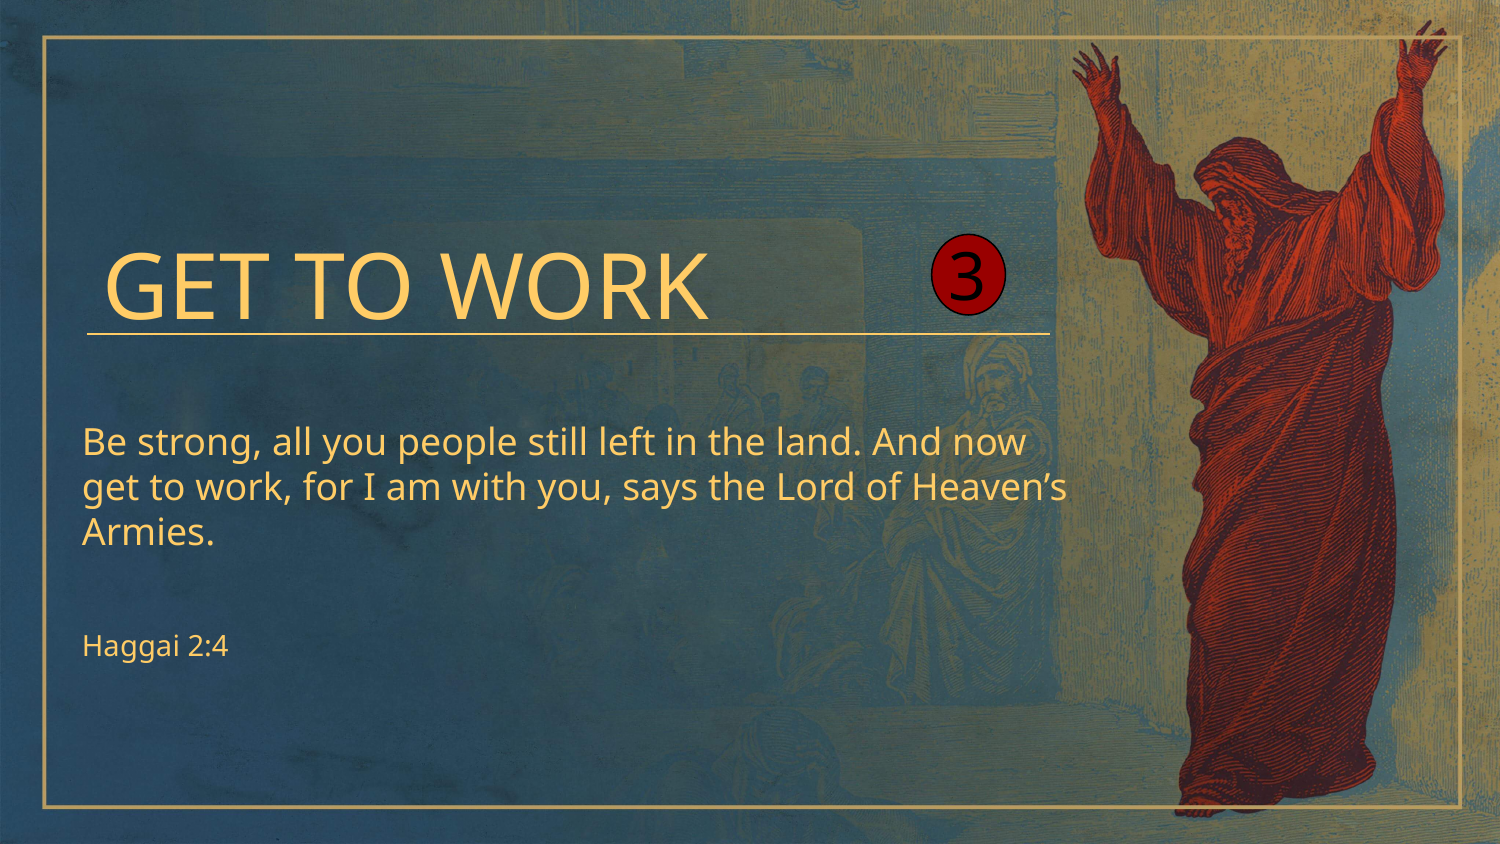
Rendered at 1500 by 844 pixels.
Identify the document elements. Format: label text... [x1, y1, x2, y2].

text_box Be strong, all you people still left in the land. And now get to work, for I am with you, says the Lord of Heaven’s Armies. Haggai 2:4 [67, 410, 1105, 670]
text_box GET TO WORK [87, 220, 1338, 346]
picture [0, 0, 1500, 844]
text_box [926, 226, 1010, 323]
